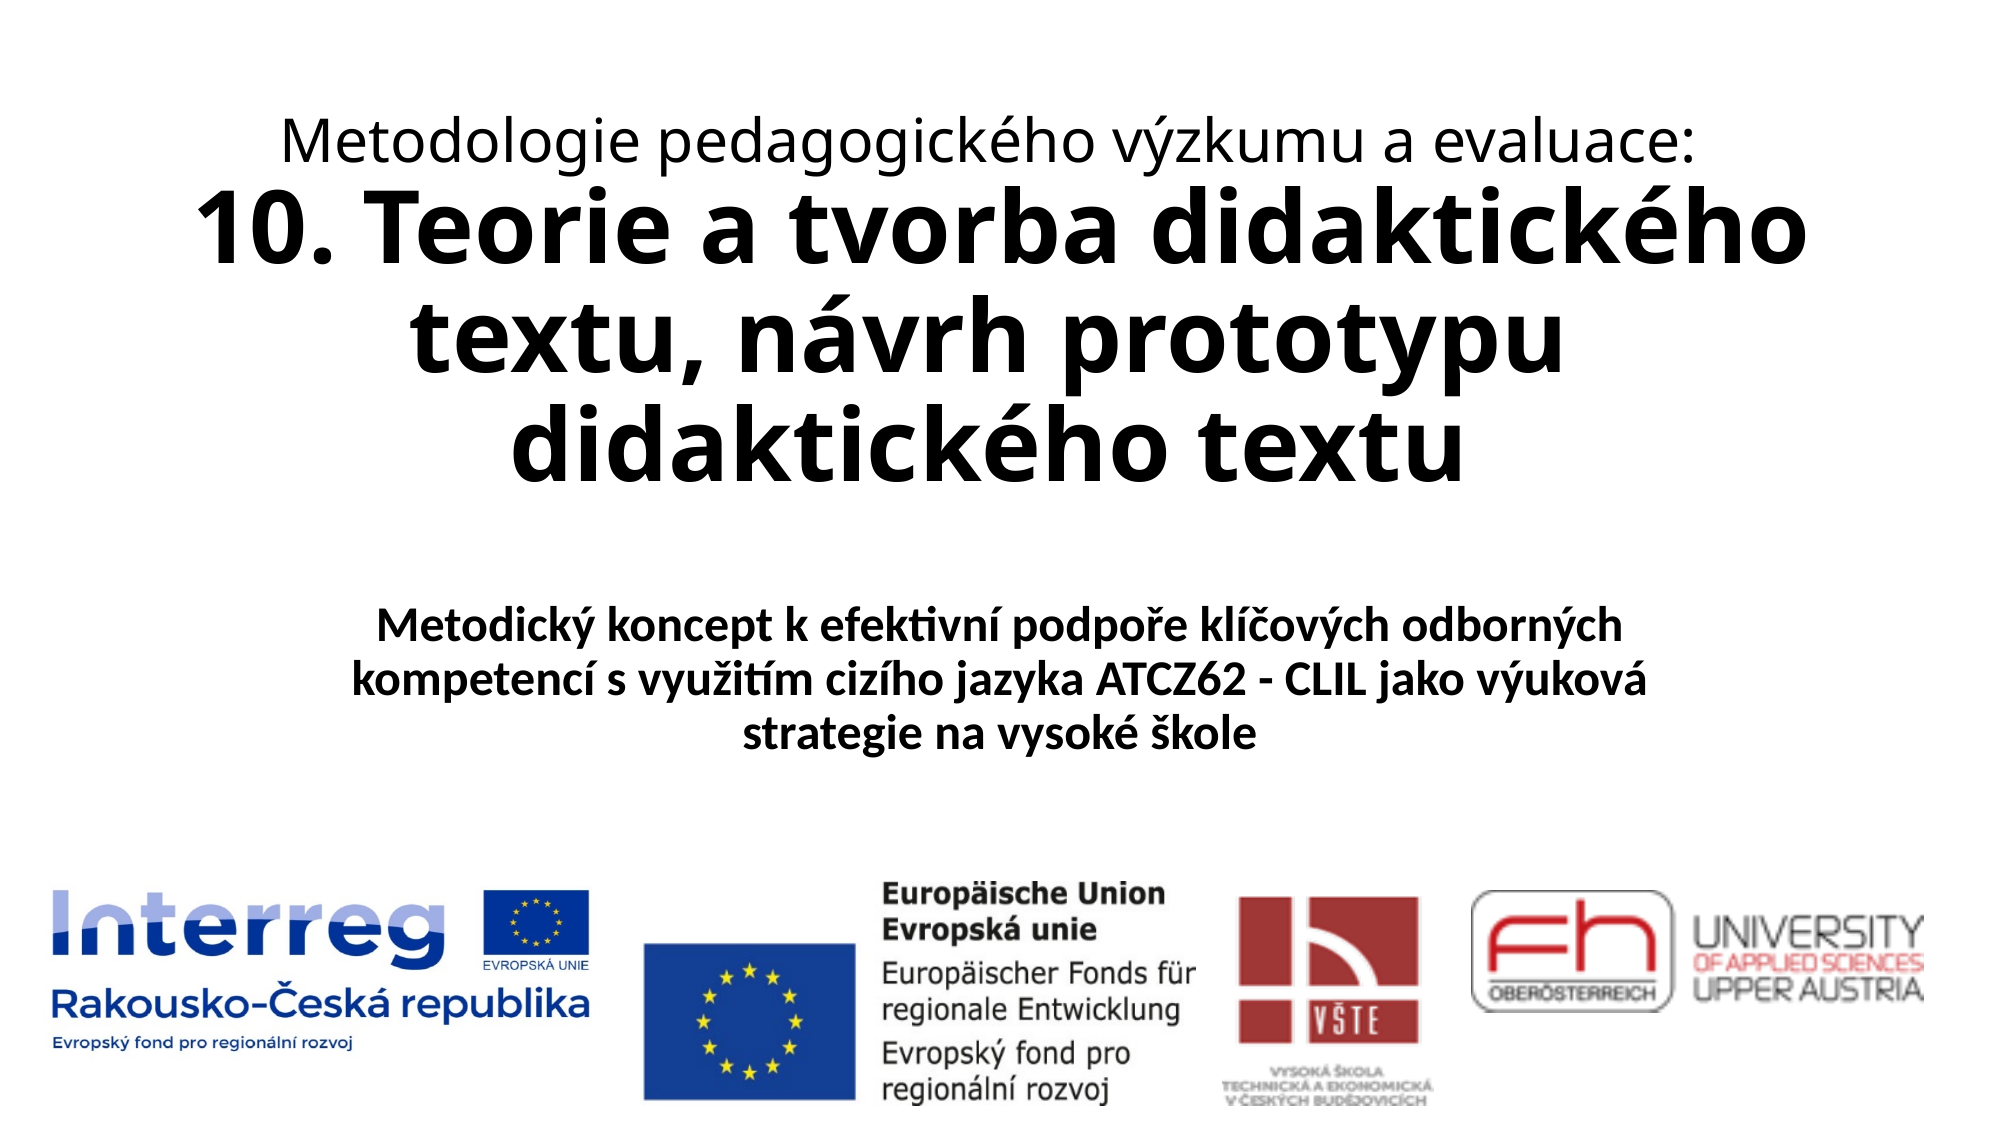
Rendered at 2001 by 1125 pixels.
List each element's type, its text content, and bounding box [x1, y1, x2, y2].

title Metodologie pedagogického výzkumu a evaluace: 10. Teorie a tvorba didaktického textu, návrh prototypu didaktického textu [53, 94, 1924, 511]
picture [1222, 896, 1434, 1106]
subtitle Metodický koncept k efektivní podpoře klíčových odborných kompetencí s využitím cizího jazyka ATCZ62 - CLIL jako výuková strategie na vysoké škole [249, 590, 1750, 863]
picture [1471, 890, 1924, 1013]
picture [0, 840, 1196, 1125]
